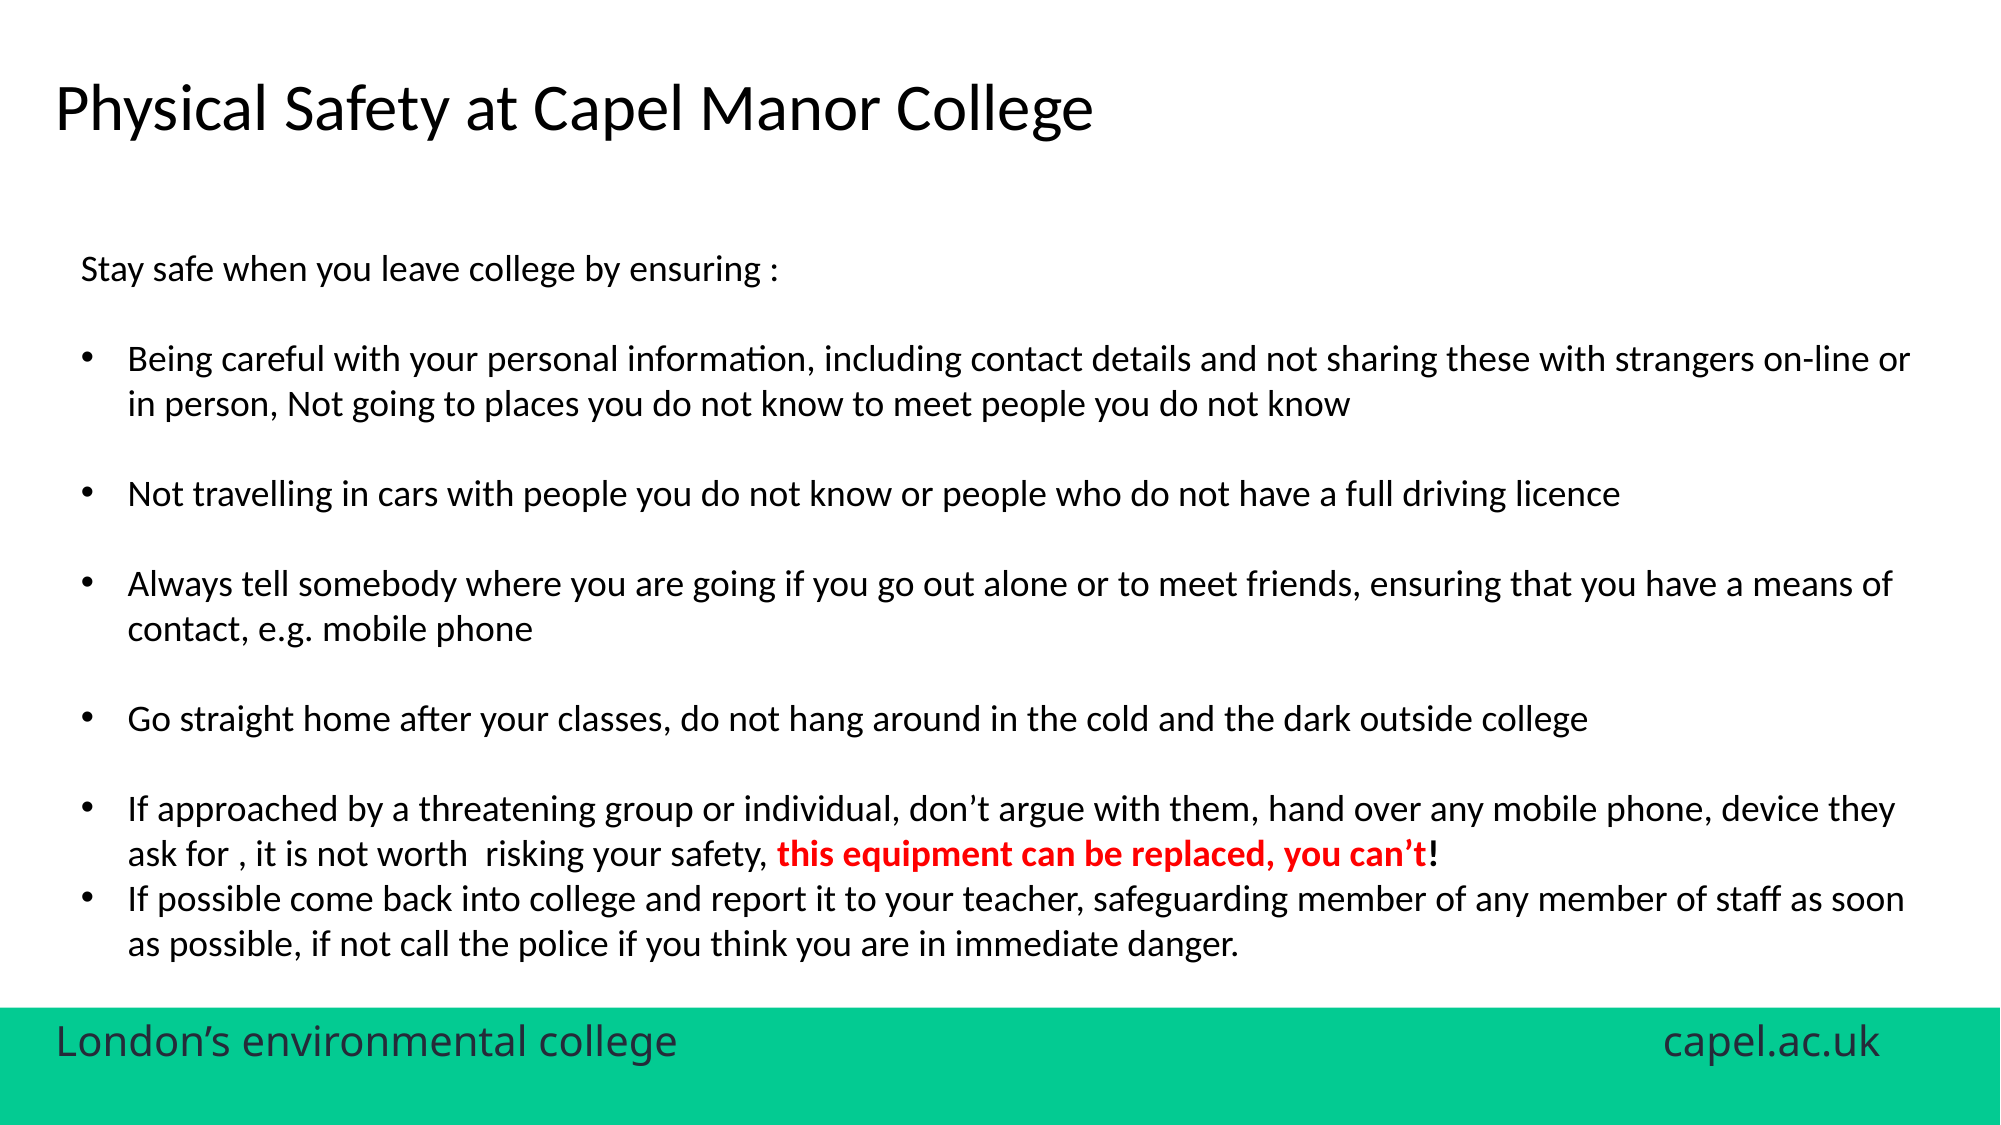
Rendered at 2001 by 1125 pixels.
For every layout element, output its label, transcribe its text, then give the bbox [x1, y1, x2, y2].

text_box London’s environmental college capel.ac.uk [40, 1007, 1960, 1073]
text_box Stay safe when you leave college by ensuring : Being careful with your personal information, including contact details and not sharing these with strangers on-line or in person, Not going to places you do not know to meet people you do not know Not travelling in cars with people you do not know or people who do not have a full driving licence Always tell somebody where you are going if you go out alone or to meet friends, ensuring that you have a means of contact, e.g. mobile phone Go straight home after your classes, do not hang around in the cold and the dark outside college If approached by a threatening group or individual, don’t argue with them, hand over any mobile phone, device they ask for , it is not worth risking your safety, this equipment can be replaced, you can’t! If possible come back into college and report it to your teacher, safeguarding member of any member of staff as soon as possible, if not call the police if you think you are in immediate danger. [66, 236, 1941, 972]
text_box [0, 1007, 2000, 1125]
text_box Physical Safety at Capel Manor College [40, 56, 1380, 152]
